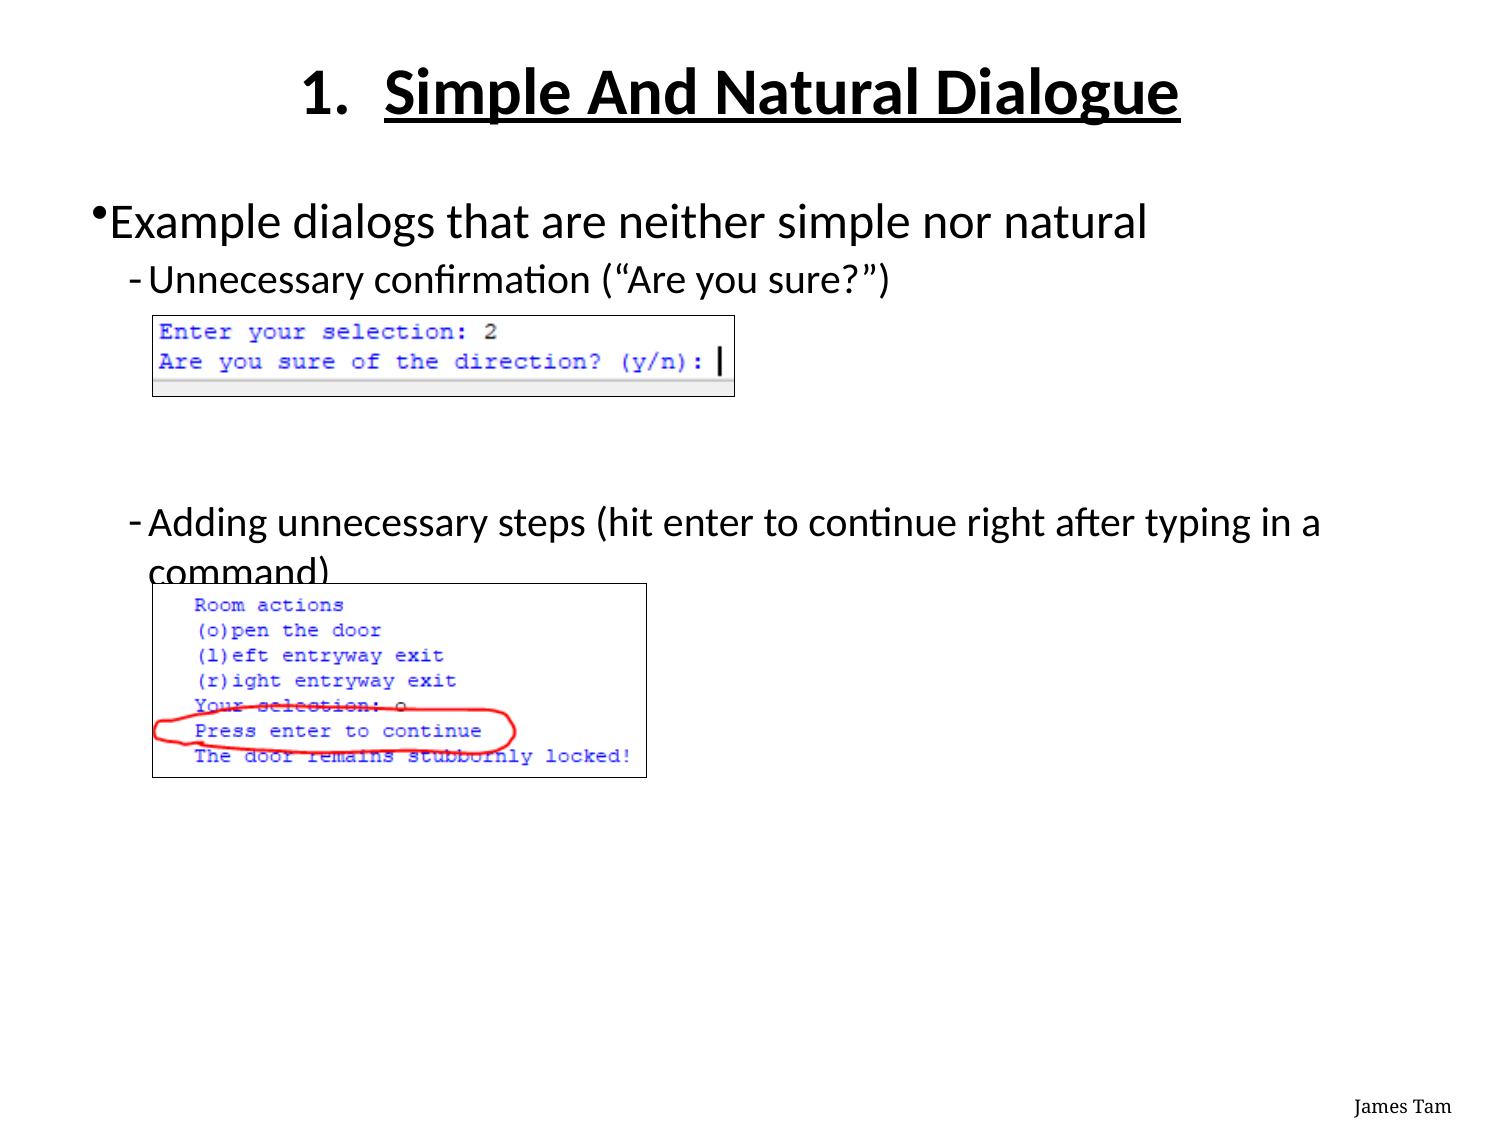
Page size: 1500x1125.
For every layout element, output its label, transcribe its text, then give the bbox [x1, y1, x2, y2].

picture [152, 315, 736, 398]
picture [152, 583, 647, 778]
list Example dialogs that are neither simple nor natural Unnecessary confirmation (“Are you sure?”) Adding unnecessary steps (hit enter to continue right after typing in a command) [76, 180, 1418, 1062]
title Simple And Natural Dialogue [70, 49, 1411, 136]
